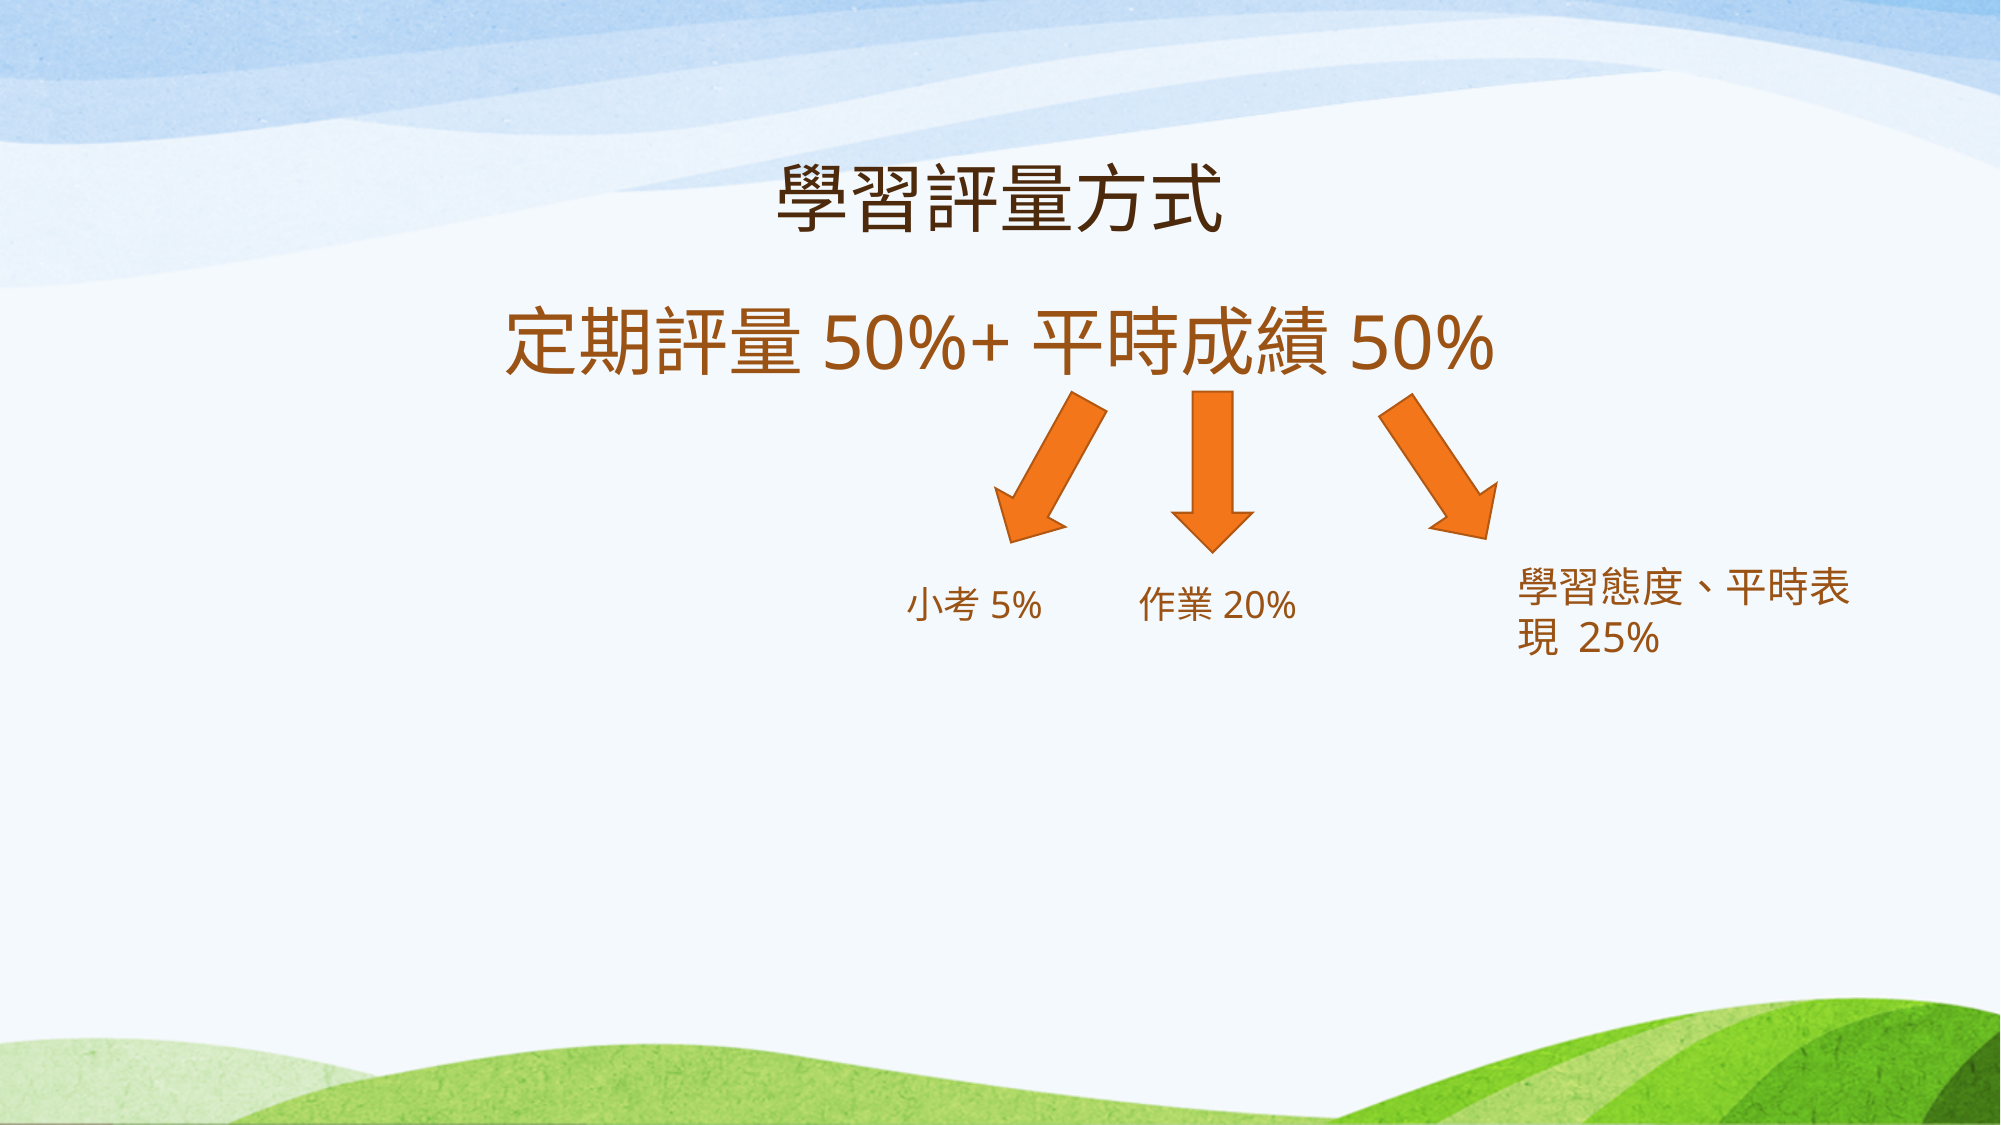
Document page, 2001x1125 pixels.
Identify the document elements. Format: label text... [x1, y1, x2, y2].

text_box 作業20% [1123, 573, 1315, 634]
text_box [1377, 392, 1498, 541]
text_box 小考5% [891, 573, 1082, 634]
title 學習評量方式 [174, 50, 1825, 250]
text_box [1170, 390, 1255, 555]
text_box 學習態度、平時表現 25% [1502, 553, 1884, 669]
picture [0, 0, 2001, 1125]
list 定期評量50%+平時成績50% [174, 287, 1825, 982]
text_box [993, 390, 1108, 544]
